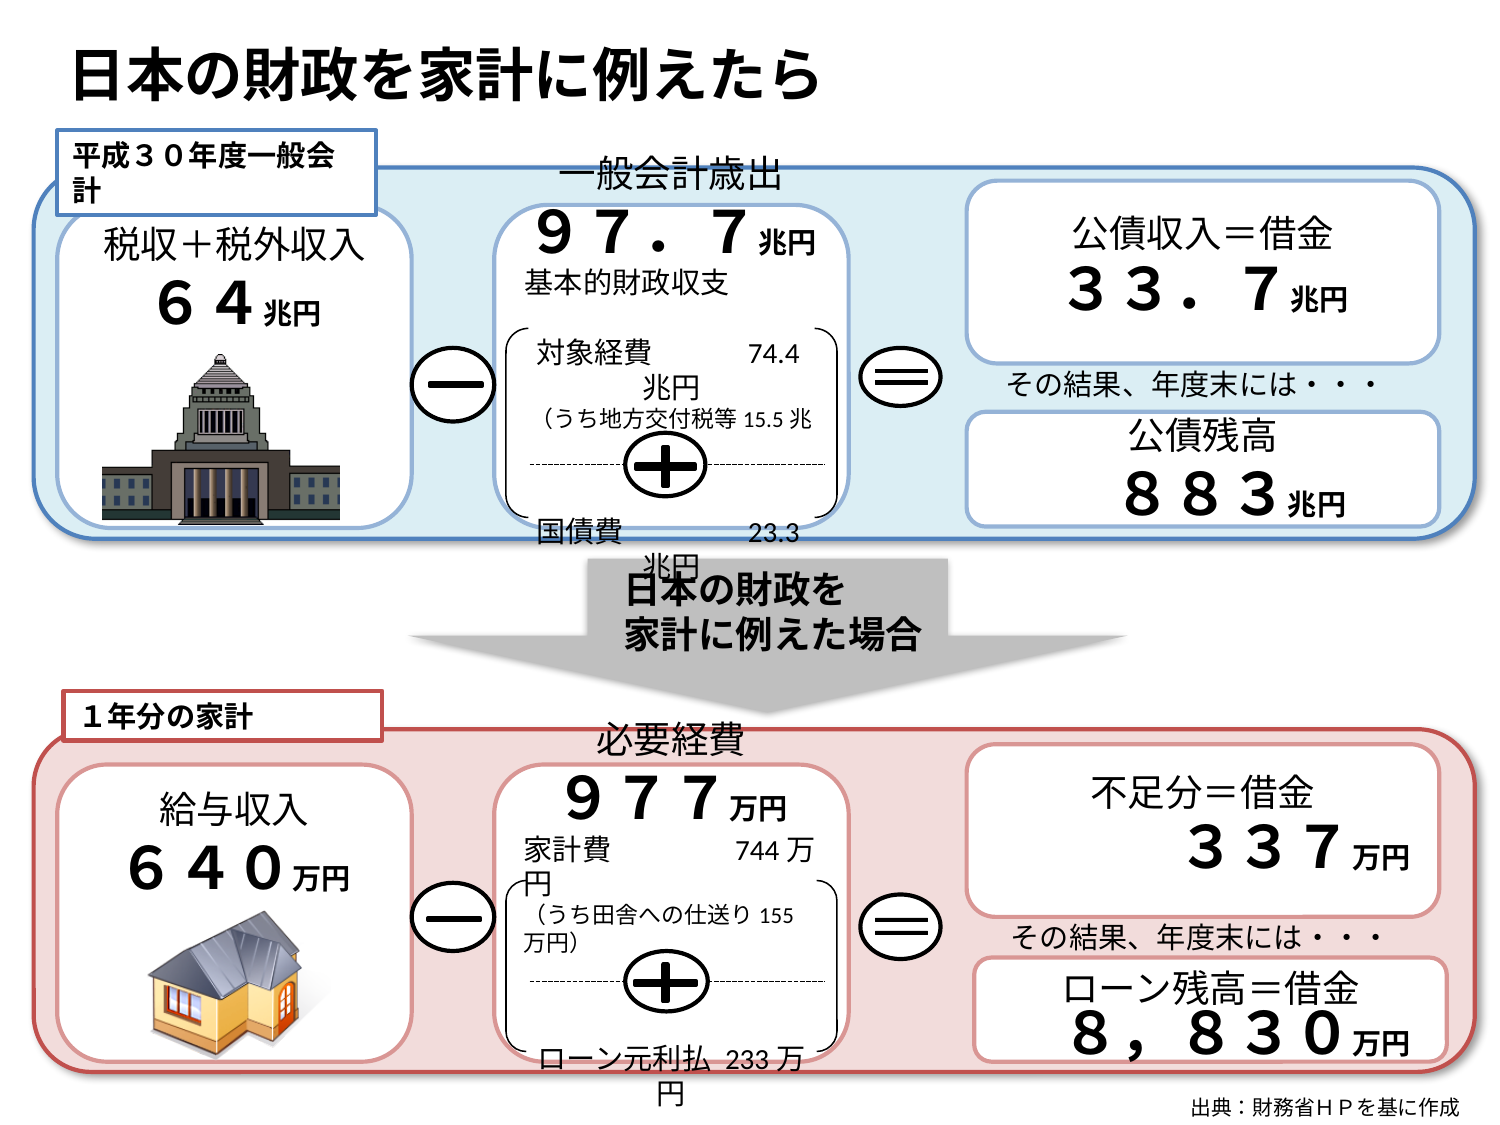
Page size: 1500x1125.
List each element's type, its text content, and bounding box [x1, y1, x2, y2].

text_box 日本の財政を家計に例えたら [53, 31, 1270, 116]
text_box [33, 690, 1475, 1125]
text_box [33, 130, 1475, 539]
picture [102, 353, 341, 525]
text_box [407, 558, 1129, 689]
